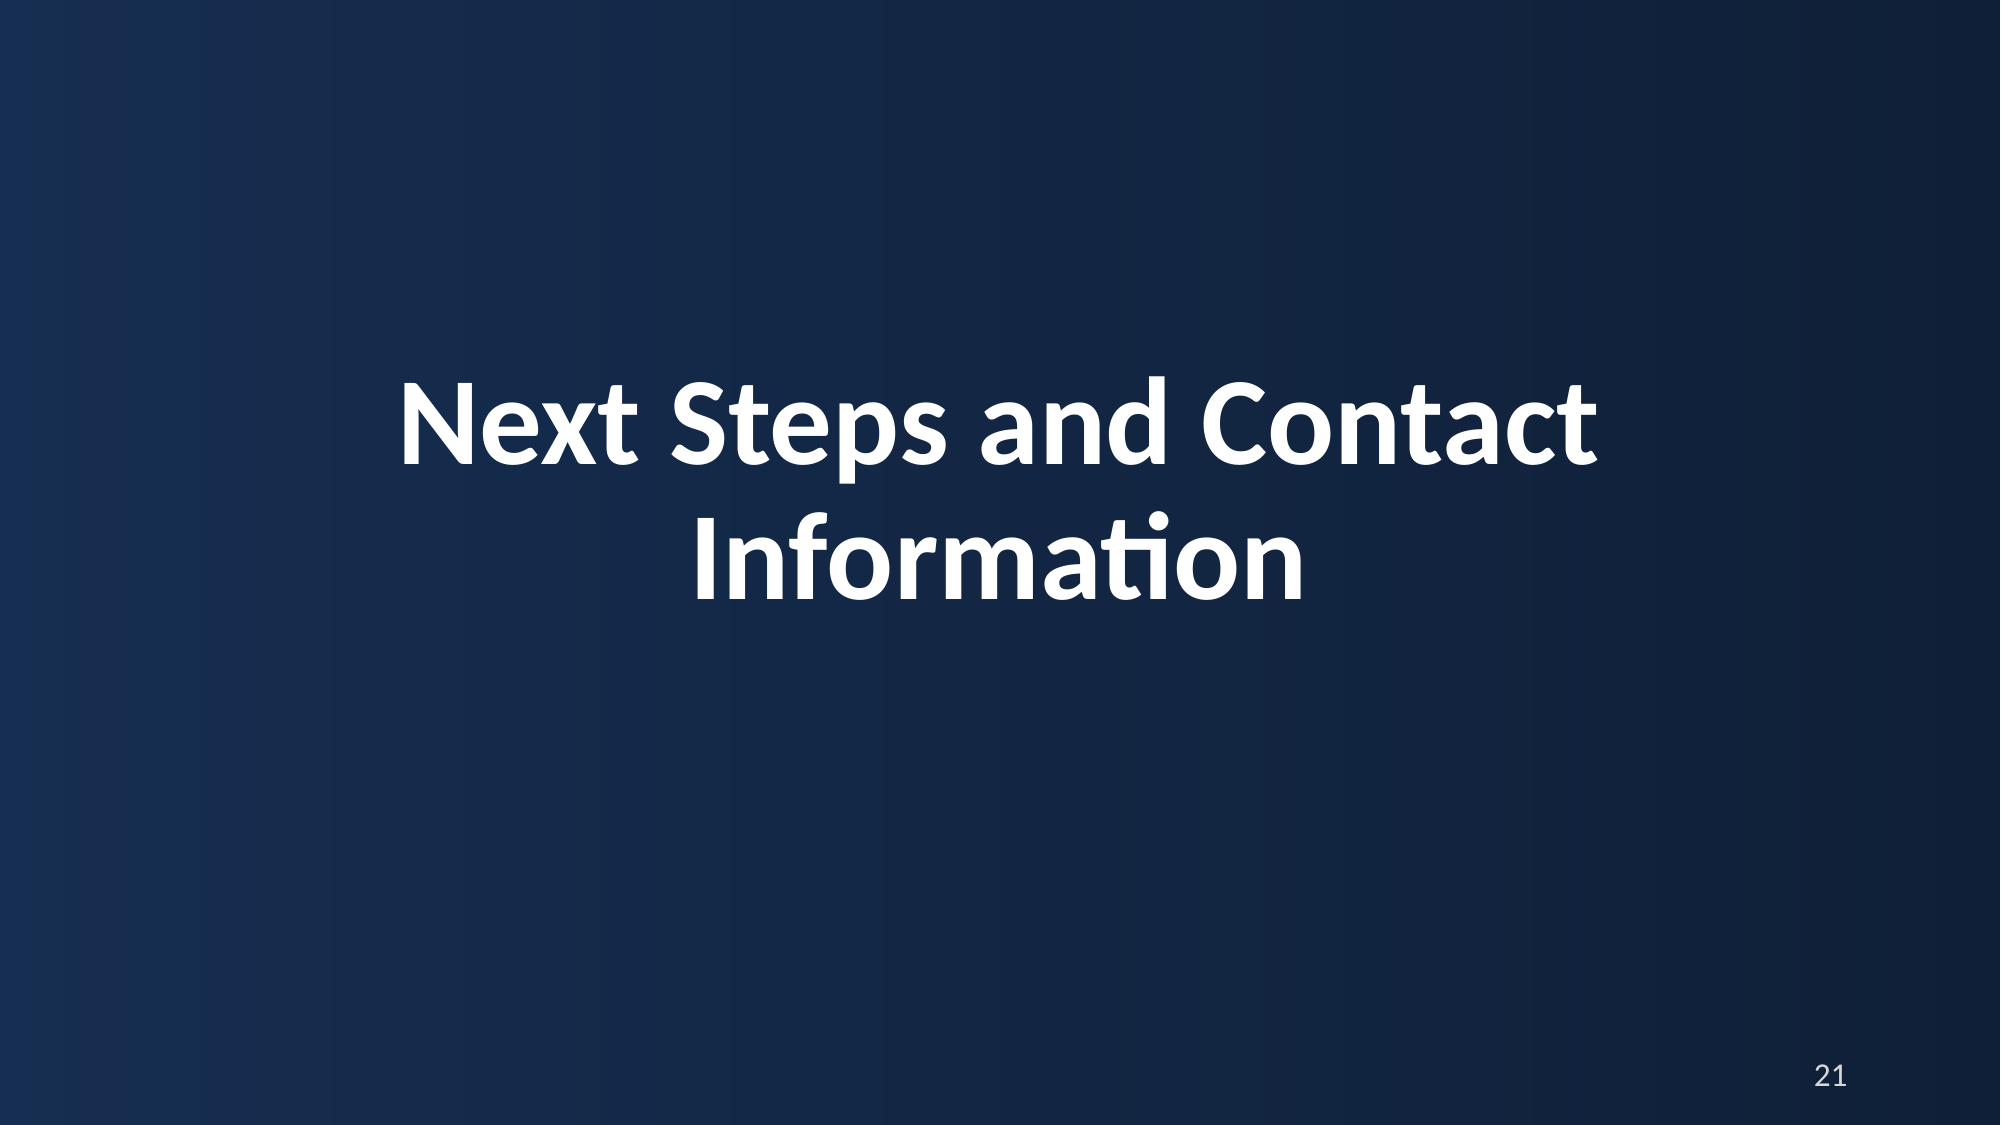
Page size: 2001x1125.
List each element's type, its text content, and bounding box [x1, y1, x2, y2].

slide_number 21 [1412, 1042, 1863, 1103]
title Next Steps and Contact Information [136, 166, 1862, 635]
